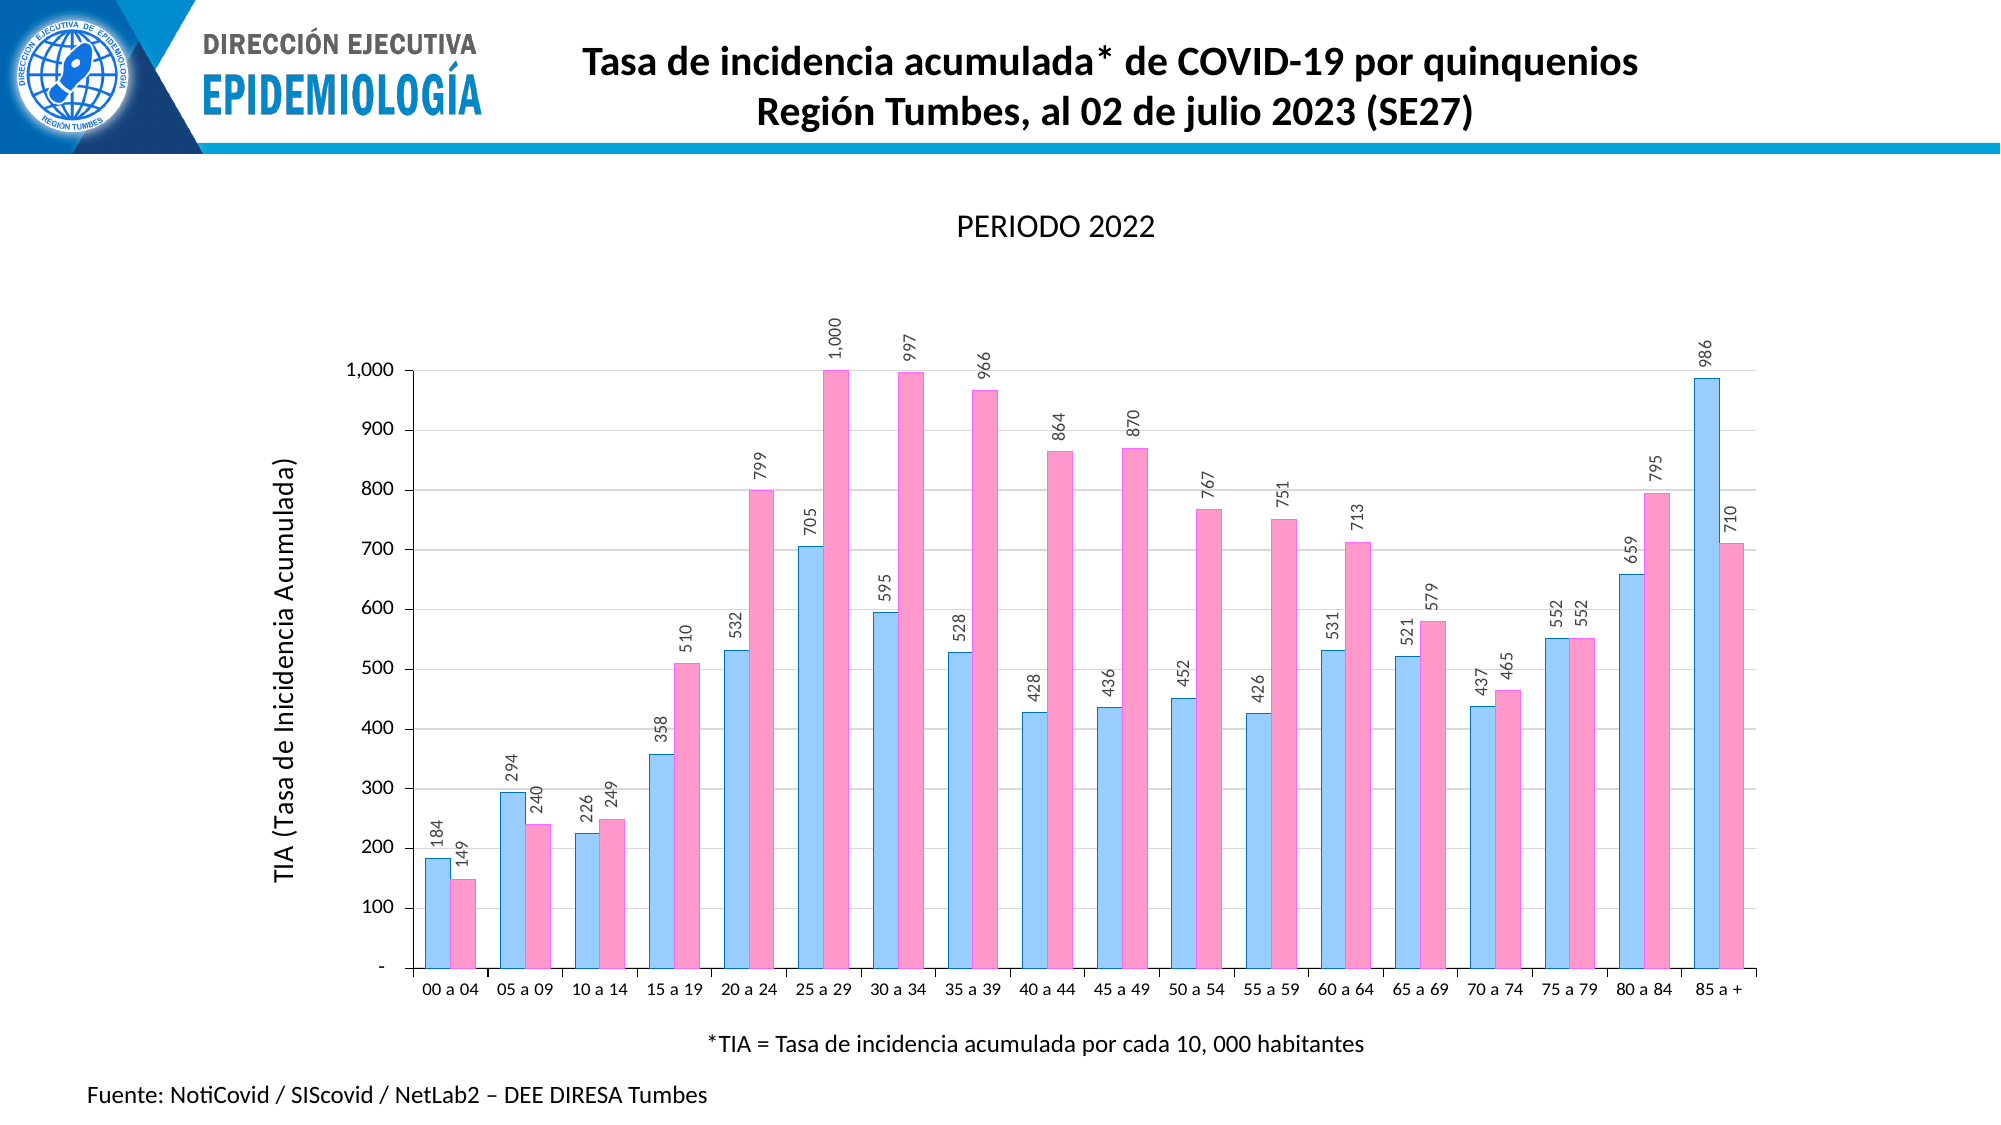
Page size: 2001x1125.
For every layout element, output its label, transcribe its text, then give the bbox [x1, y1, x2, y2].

text_box PERIODO 2022 [771, 196, 1341, 252]
text_box [0, 142, 2000, 155]
picture [0, 0, 512, 154]
text_box Tasa de incidencia acumulada* de COVID-19 por quinquenios Región Tumbes, al 02 de julio 2023 (SE27) [512, 26, 1710, 142]
text_box Fuente: NotiCovid / SIScovid / NetLab2 – DEE DIRESA Tumbes [72, 1071, 1228, 1116]
chart [235, 315, 1788, 1014]
text_box *TIA = Tasa de incidencia acumulada por cada 10, 000 habitantes [691, 1020, 1421, 1065]
